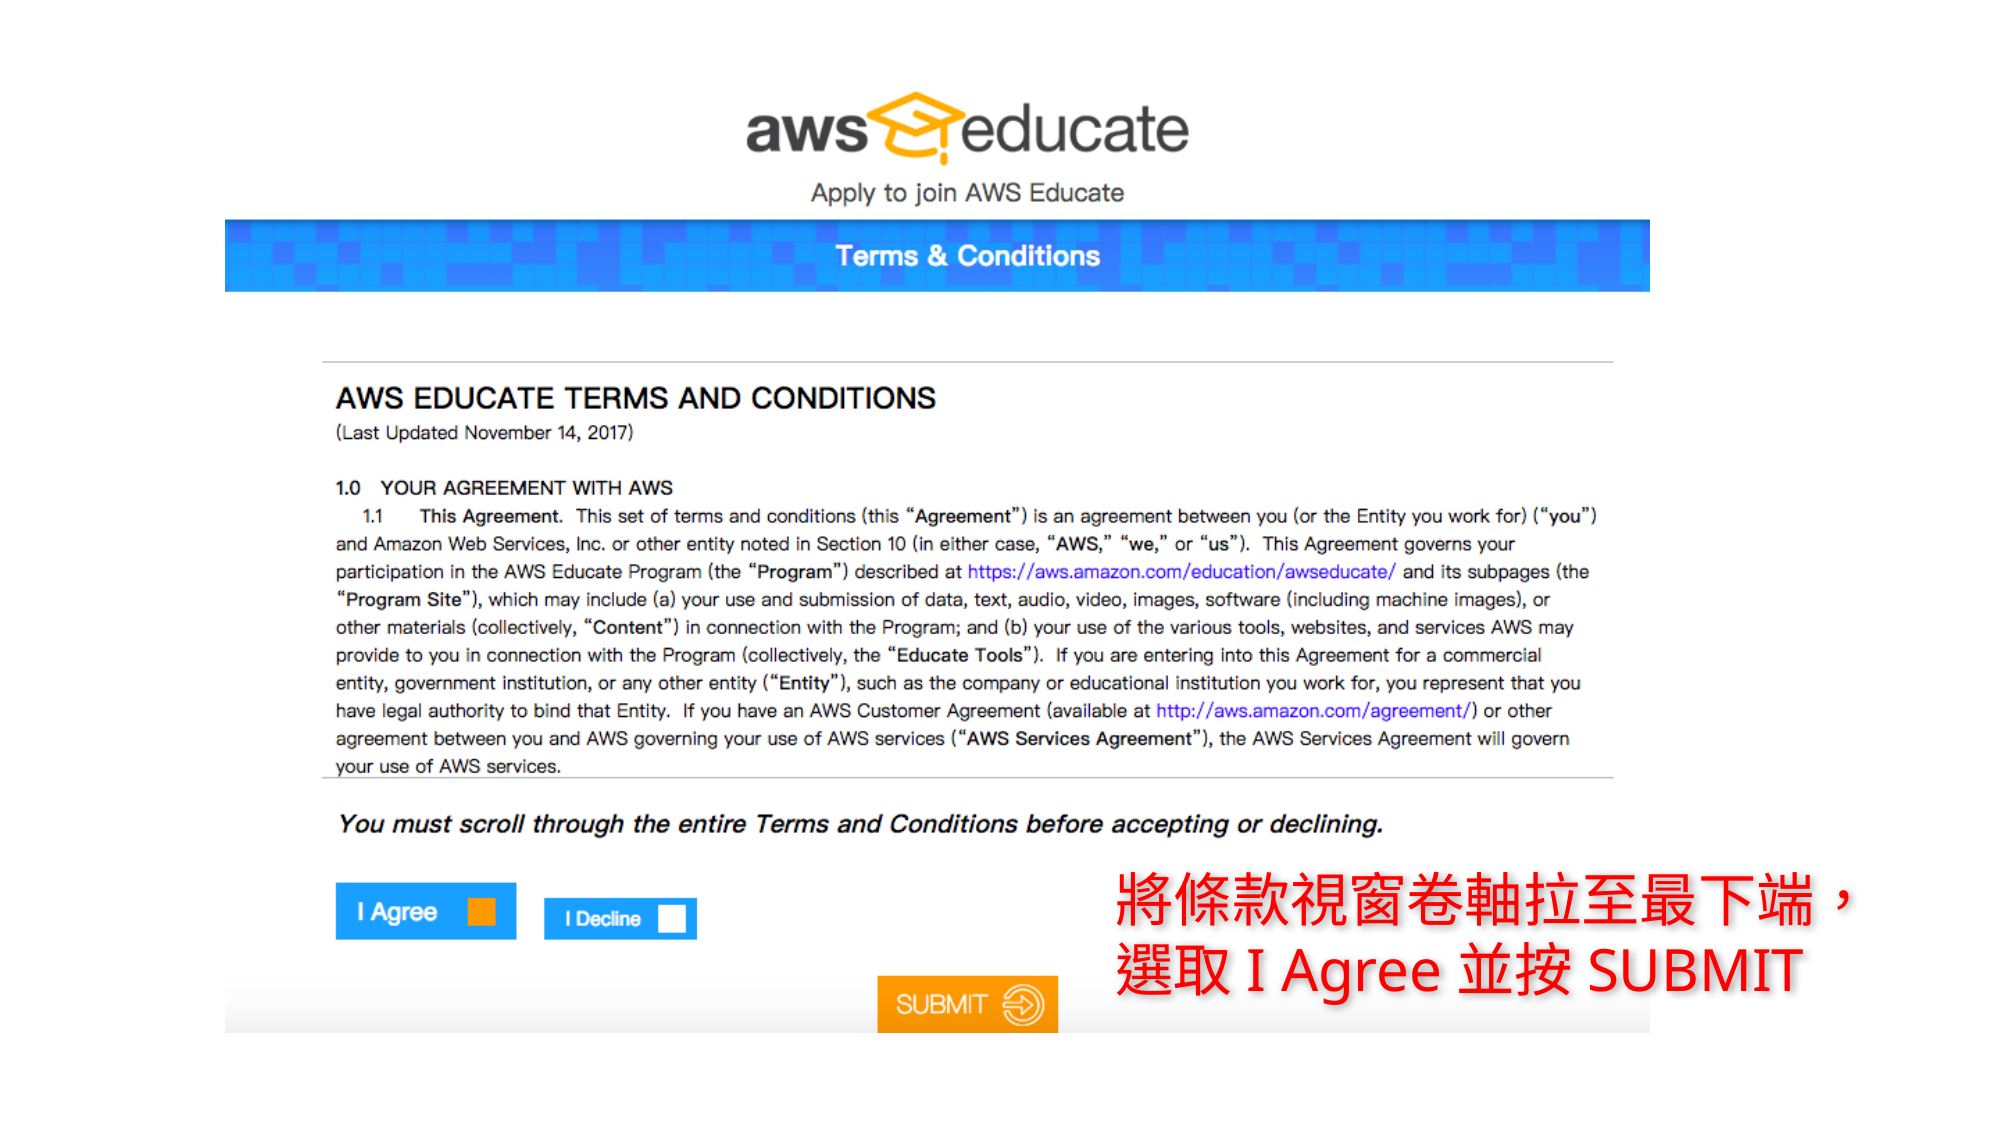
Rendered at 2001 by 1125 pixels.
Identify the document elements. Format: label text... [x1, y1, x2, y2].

picture [225, 71, 1650, 1033]
text_box 將條款視窗卷軸拉至最下端， 選取I Agree並按SUBMIT [1650, 855, 1895, 1011]
